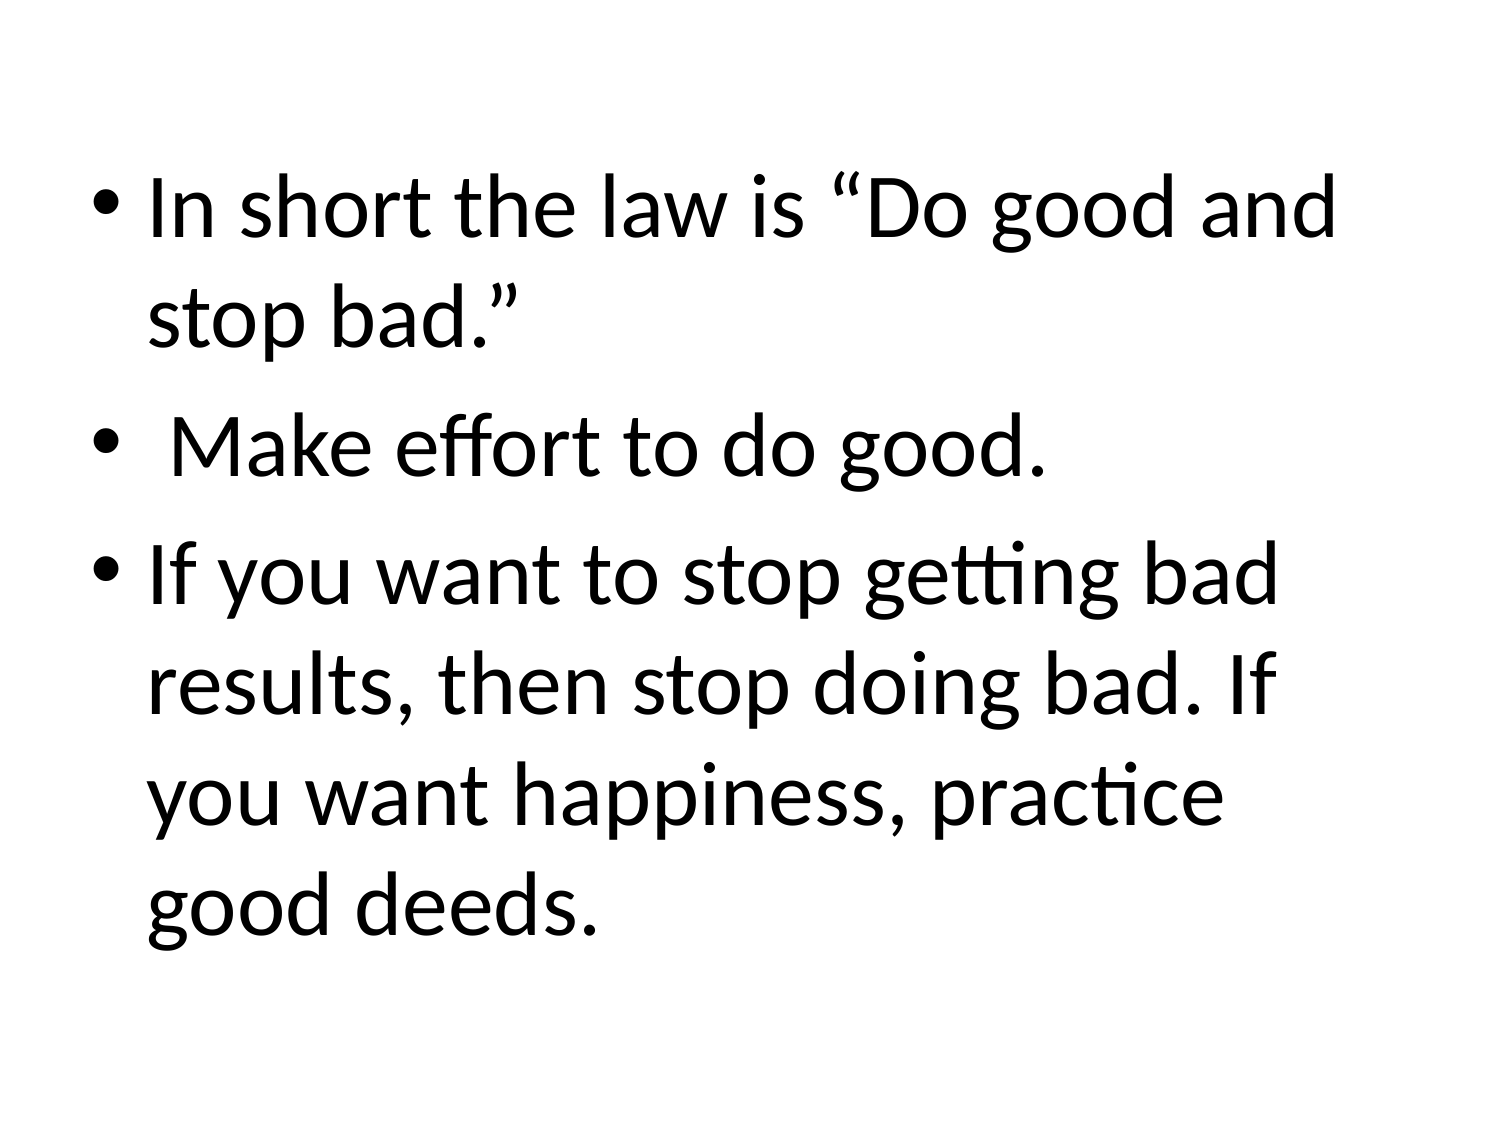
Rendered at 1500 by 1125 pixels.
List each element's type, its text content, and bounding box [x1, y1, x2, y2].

list In short the law is “Do good and stop bad.” Make effort to do good. If you want to stop getting bad results, then stop doing bad. If you want happiness, practice good deeds. [75, 138, 1425, 1005]
